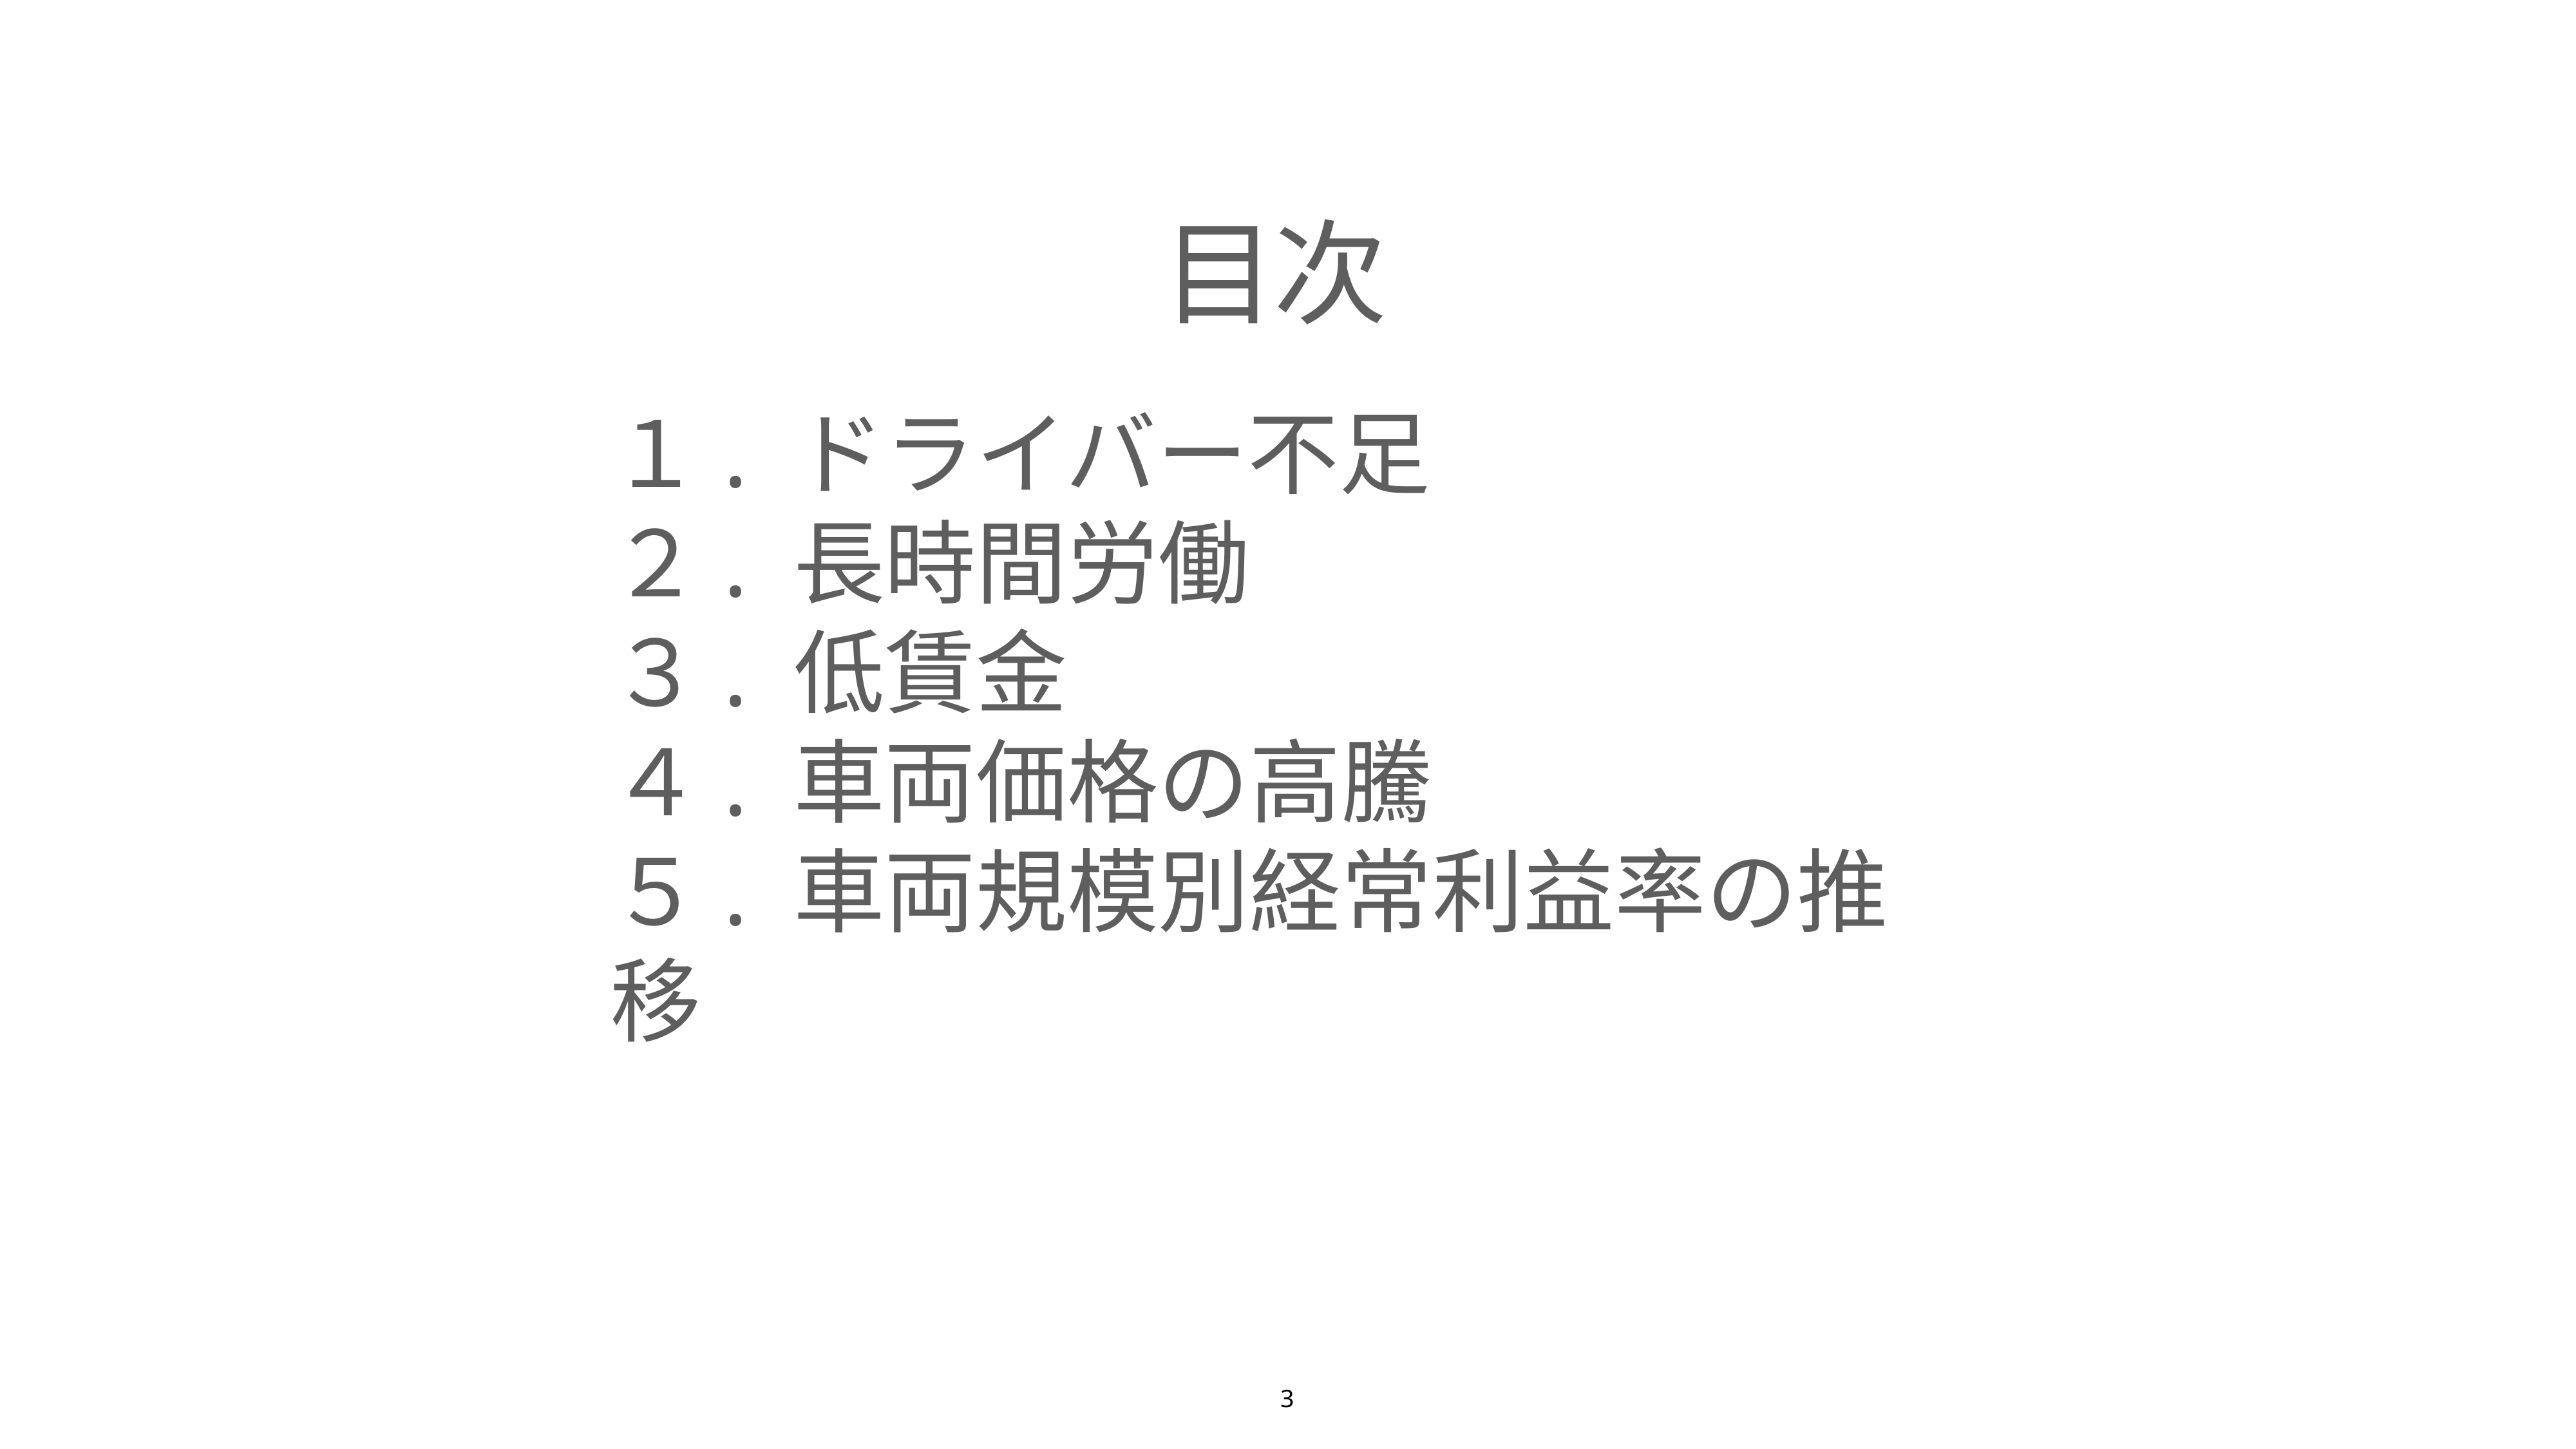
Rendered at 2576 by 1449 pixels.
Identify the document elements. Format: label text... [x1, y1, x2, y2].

slide_number 3 [1273, 1386, 1302, 1422]
title 目次 [1156, 222, 1420, 375]
text_box １. ドライバー不足 ２. 長時間労働 ３. 低賃金 ４. 車両価格の高騰 ５. 車両規模別経常利益率の推移 [605, 390, 1971, 1059]
